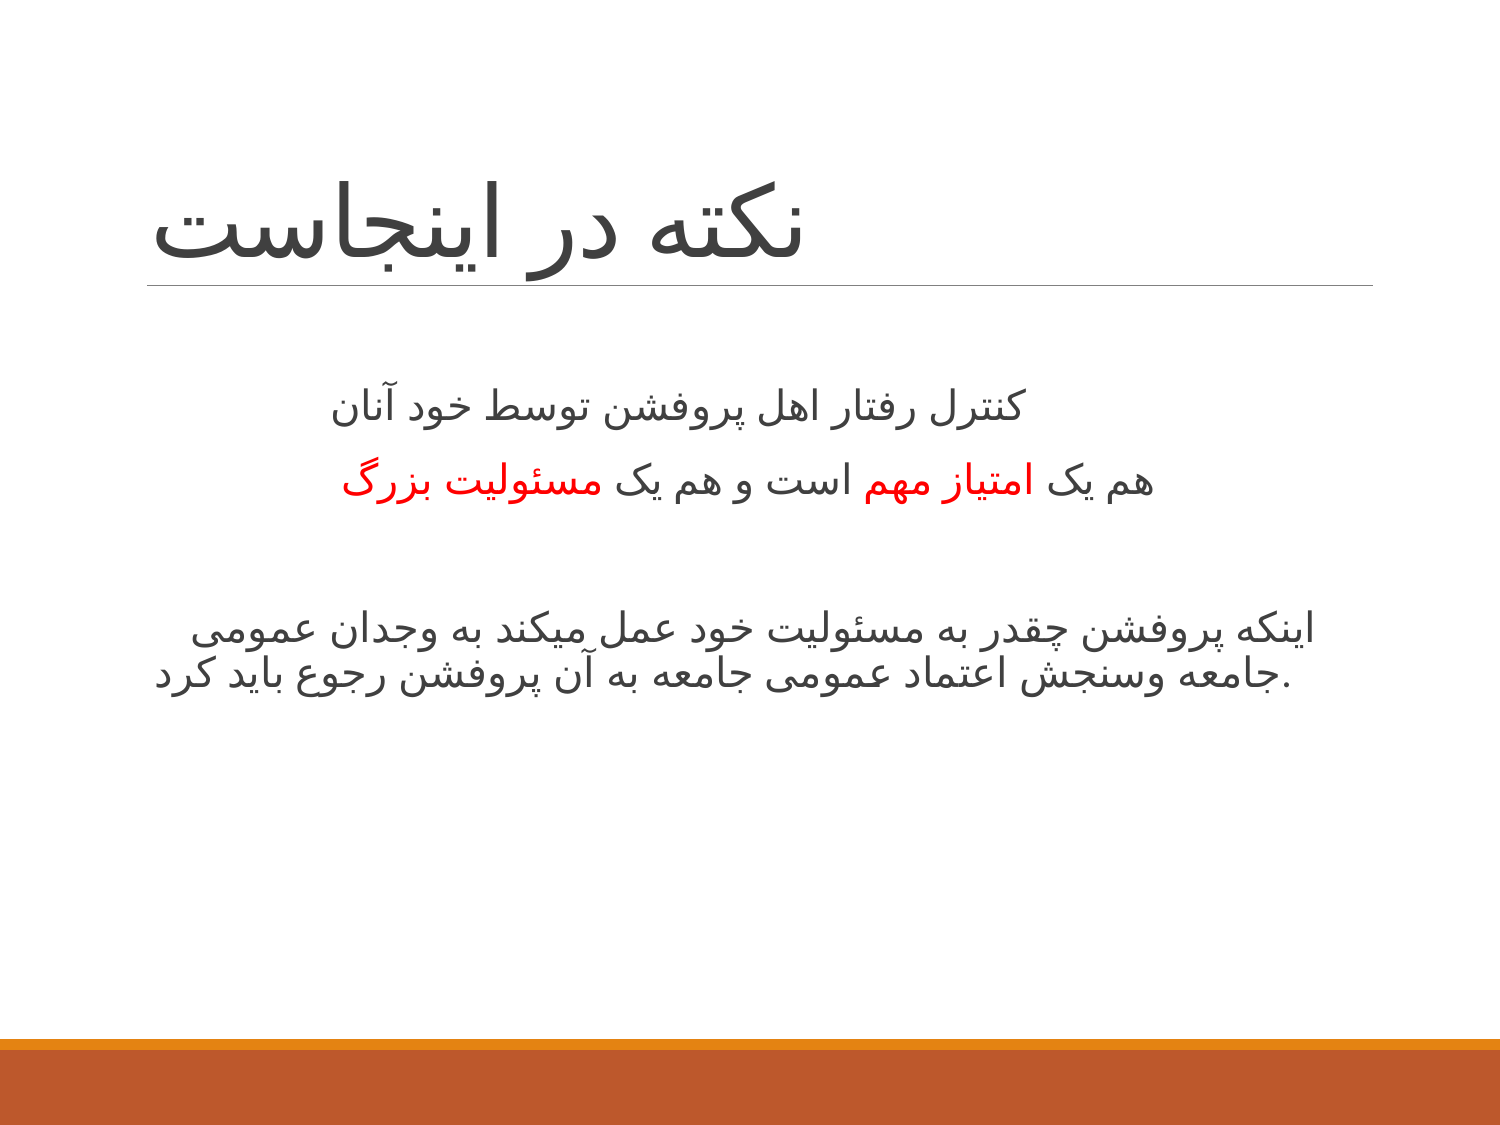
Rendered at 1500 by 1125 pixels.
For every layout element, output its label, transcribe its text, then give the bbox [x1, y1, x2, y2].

list کنترل رفتار اهل پروفشن توسط خود آنان هم یک امتیاز مهم است و هم یک مسئولیت بزرگ اینکه پروفشن چقدر به مسئولیت خود عمل میکند به وجدان عمومی جامعه وسنجش اعتماد عمومی جامعه به آن پروفشن رجوع باید کرد. [135, 302, 1373, 963]
title نکته در اینجاست [135, 47, 1373, 285]
